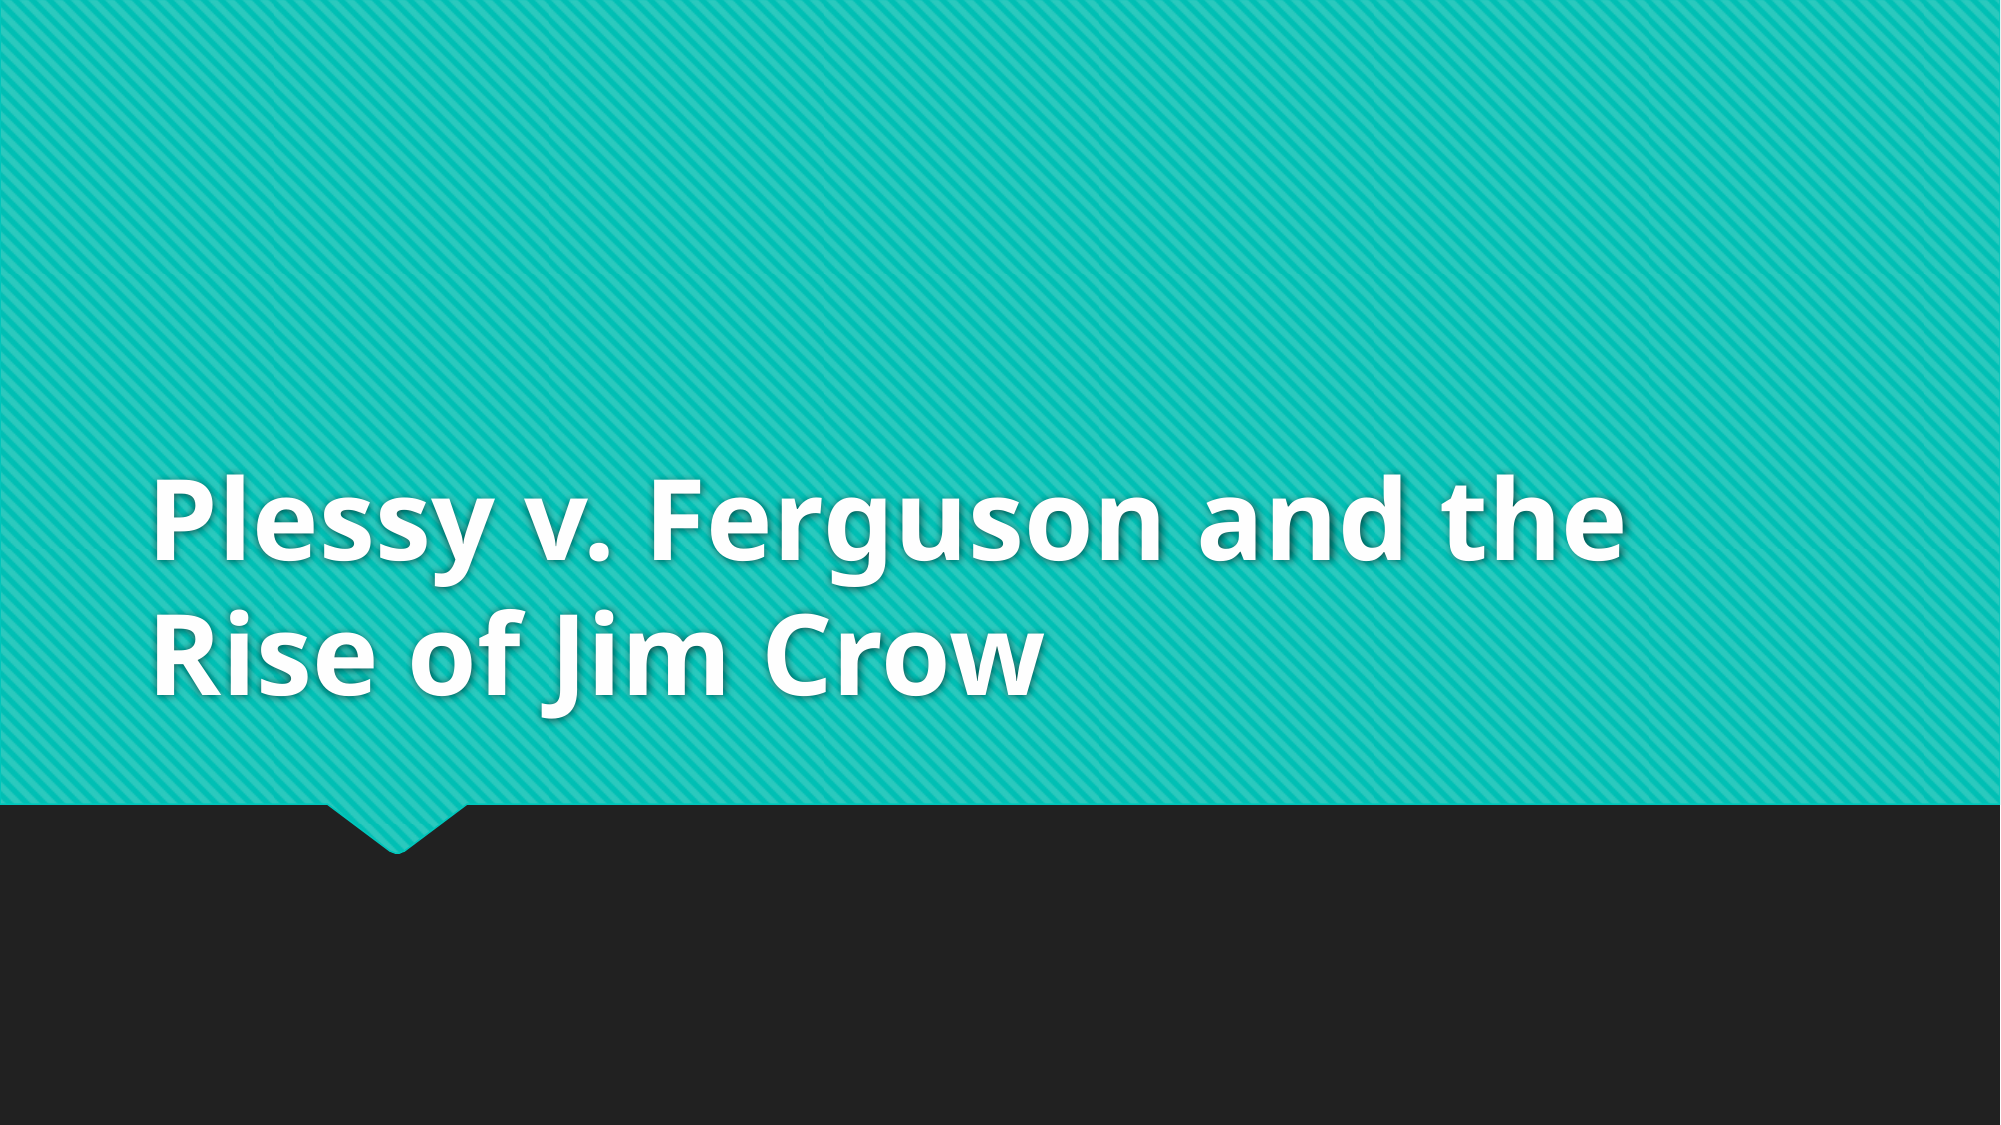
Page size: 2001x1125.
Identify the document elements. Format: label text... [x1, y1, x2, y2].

title Plessy v. Ferguson and the Rise of Jim Crow [132, 237, 1868, 726]
